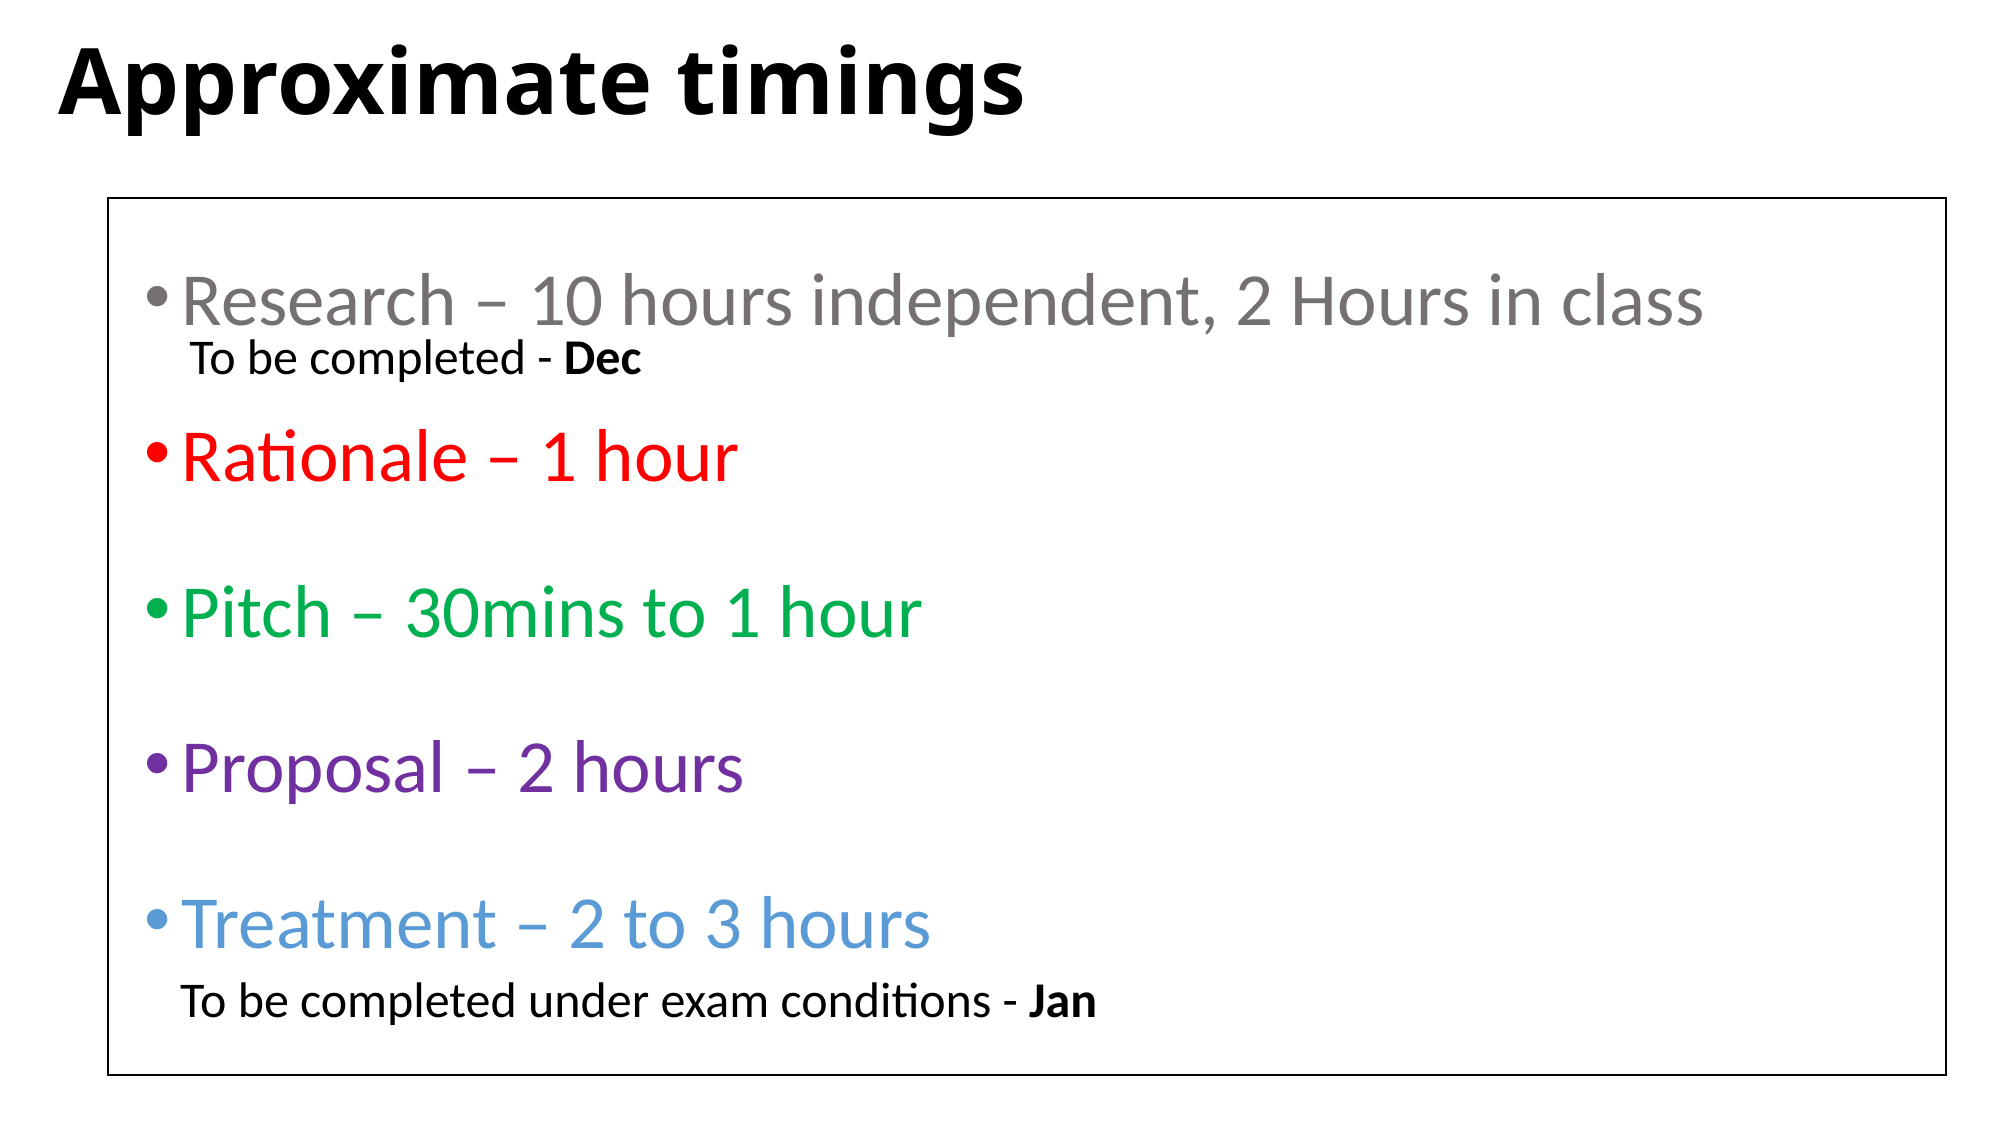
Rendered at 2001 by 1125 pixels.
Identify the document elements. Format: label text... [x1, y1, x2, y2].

text_box To be completed - Dec [174, 316, 657, 392]
title Approximate timings [43, 0, 1769, 194]
text_box [107, 197, 1947, 1076]
text_box To be completed under exam conditions - Jan [165, 960, 1113, 1035]
